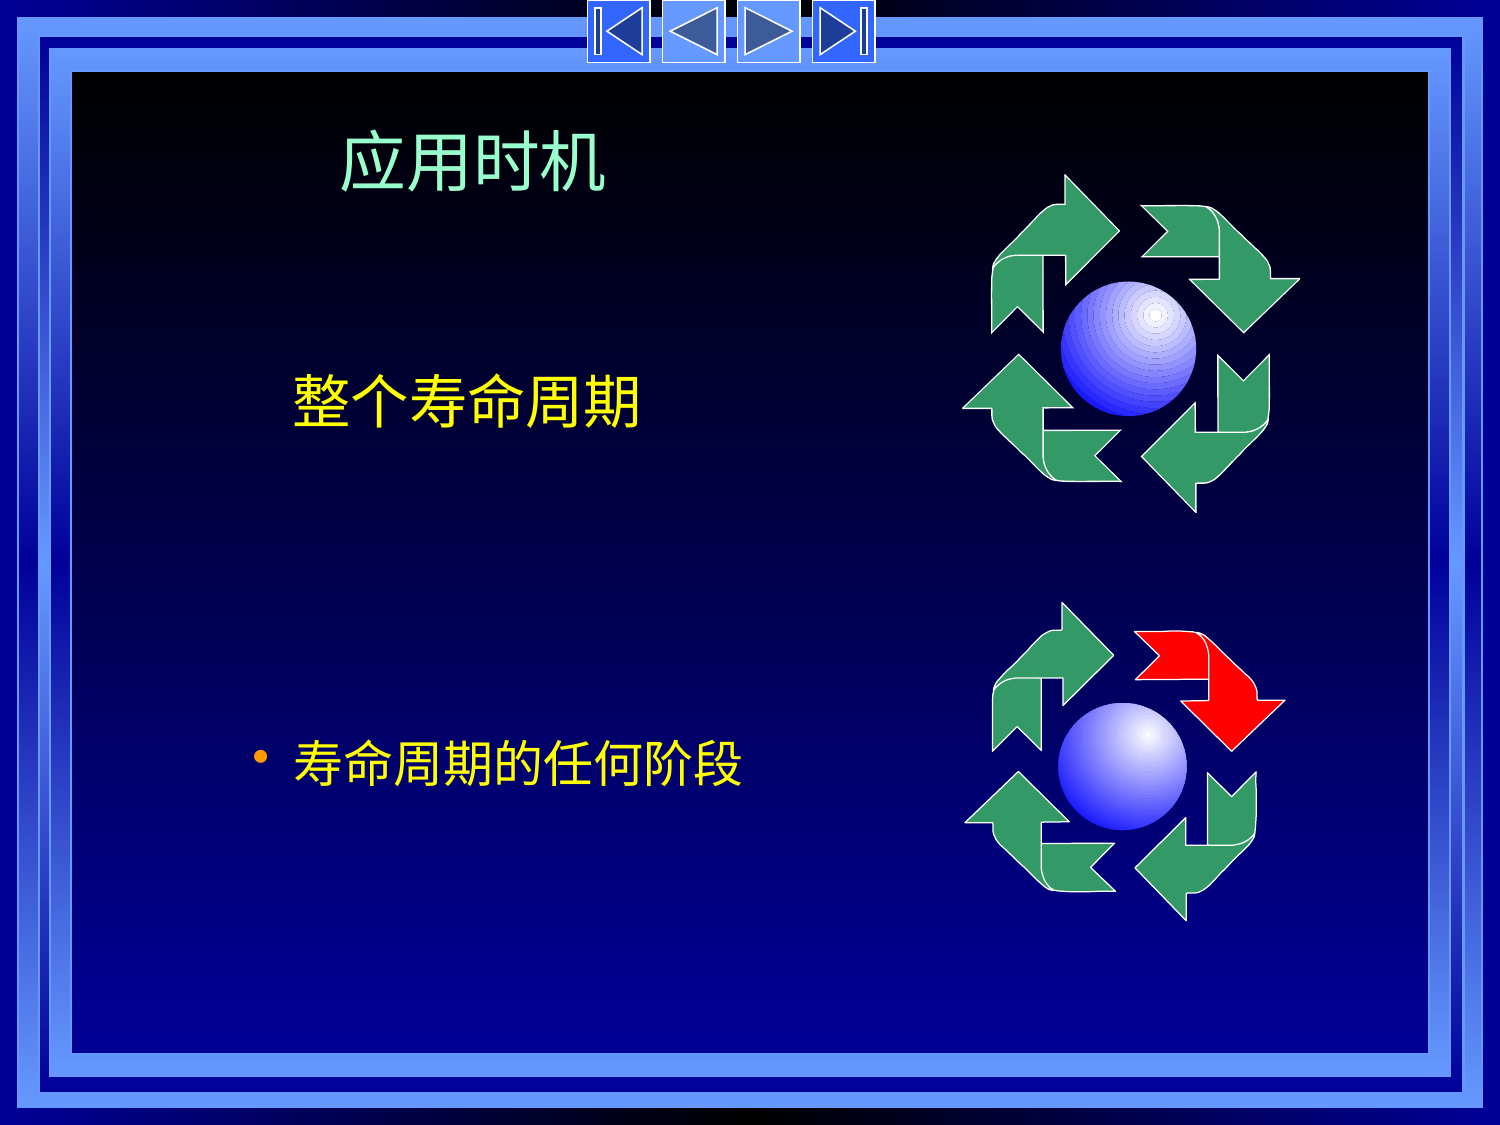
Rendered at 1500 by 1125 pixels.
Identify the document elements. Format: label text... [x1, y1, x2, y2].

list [962, 174, 1300, 513]
picture [962, 599, 1288, 924]
text_box 应用时机 [324, 112, 625, 208]
text_box 寿命周期的任何阶段 [237, 724, 888, 800]
text_box 整个寿命周期 [225, 287, 884, 443]
